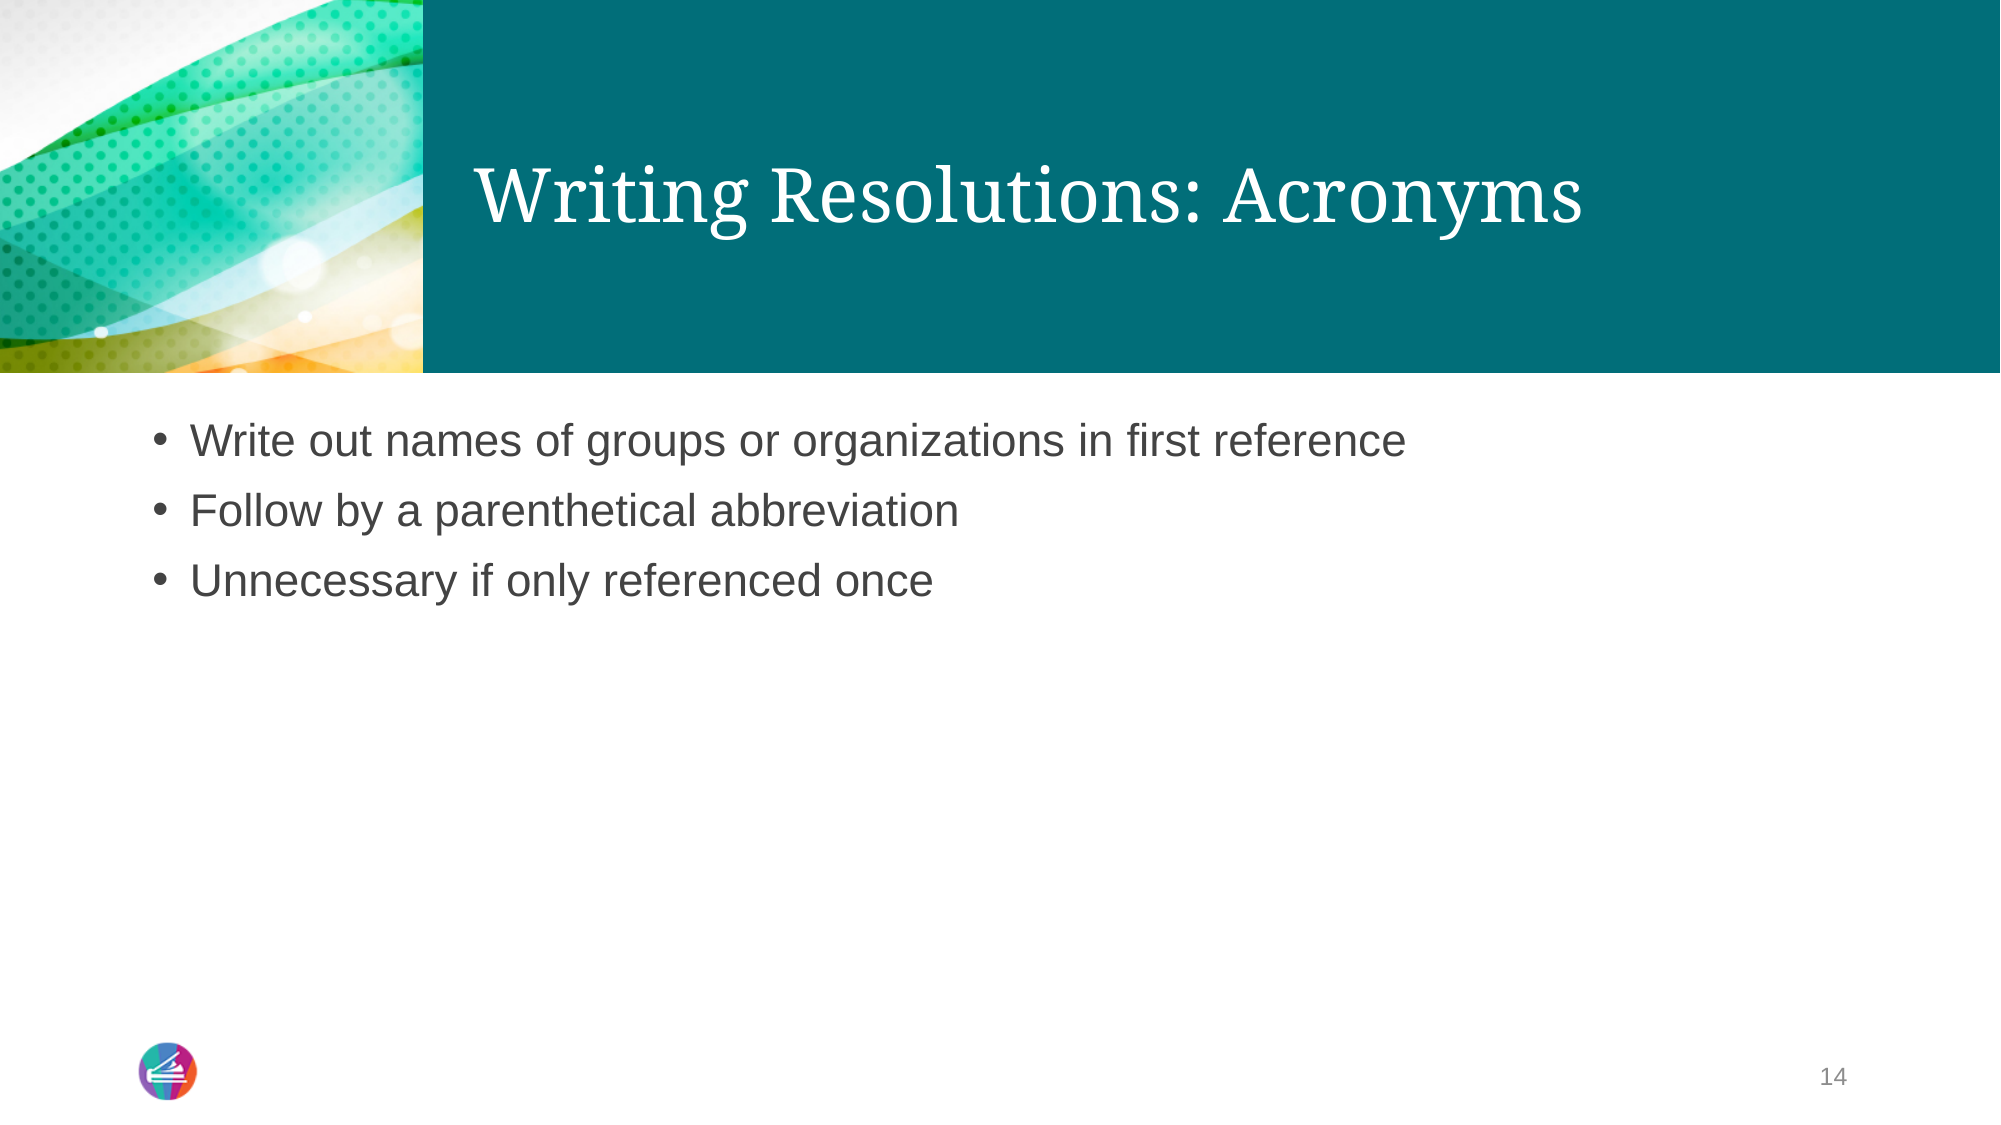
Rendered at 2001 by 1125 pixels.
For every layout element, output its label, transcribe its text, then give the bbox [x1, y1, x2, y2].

picture [0, 0, 423, 373]
slide_number 14 [1412, 1048, 1863, 1103]
picture [136, 1040, 199, 1103]
list Write out names of groups or organizations in first reference Follow by a parenthetical abbreviation Unnecessary if only referenced once [137, 409, 1863, 1027]
title Writing Resolutions: Acronyms [458, 59, 1863, 337]
